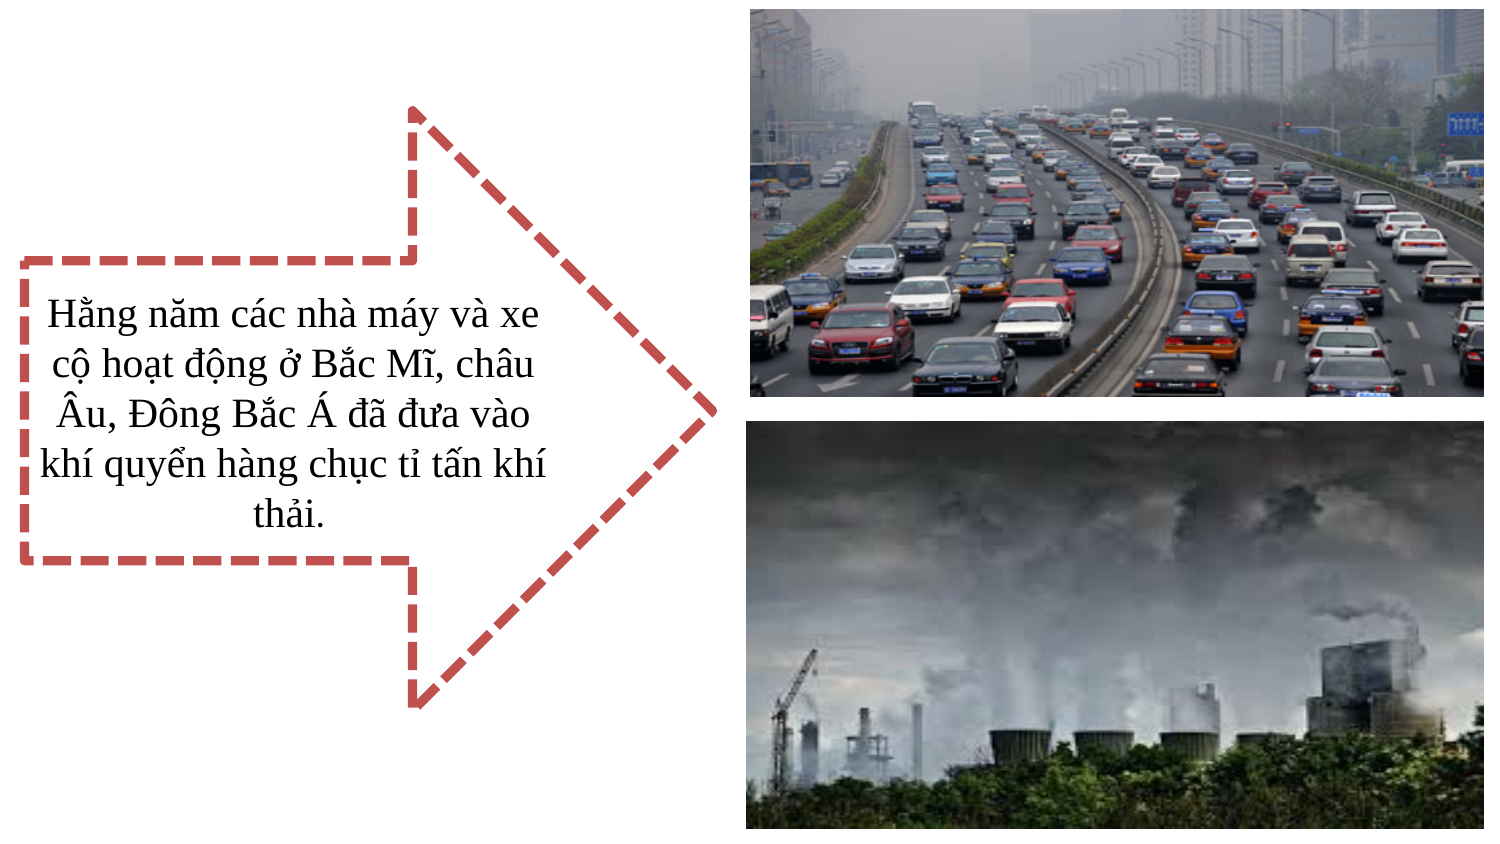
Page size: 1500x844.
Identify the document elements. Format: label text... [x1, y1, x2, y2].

text_box Hằng năm các nhà máy và xe cộ hoạt động ở Bắc Mĩ, châu Âu, Đông Bắc Á đã đưa vào khí quyển hàng chục tỉ tấn khí thải. [22, 108, 715, 713]
picture [749, 9, 1484, 398]
picture [745, 421, 1484, 829]
